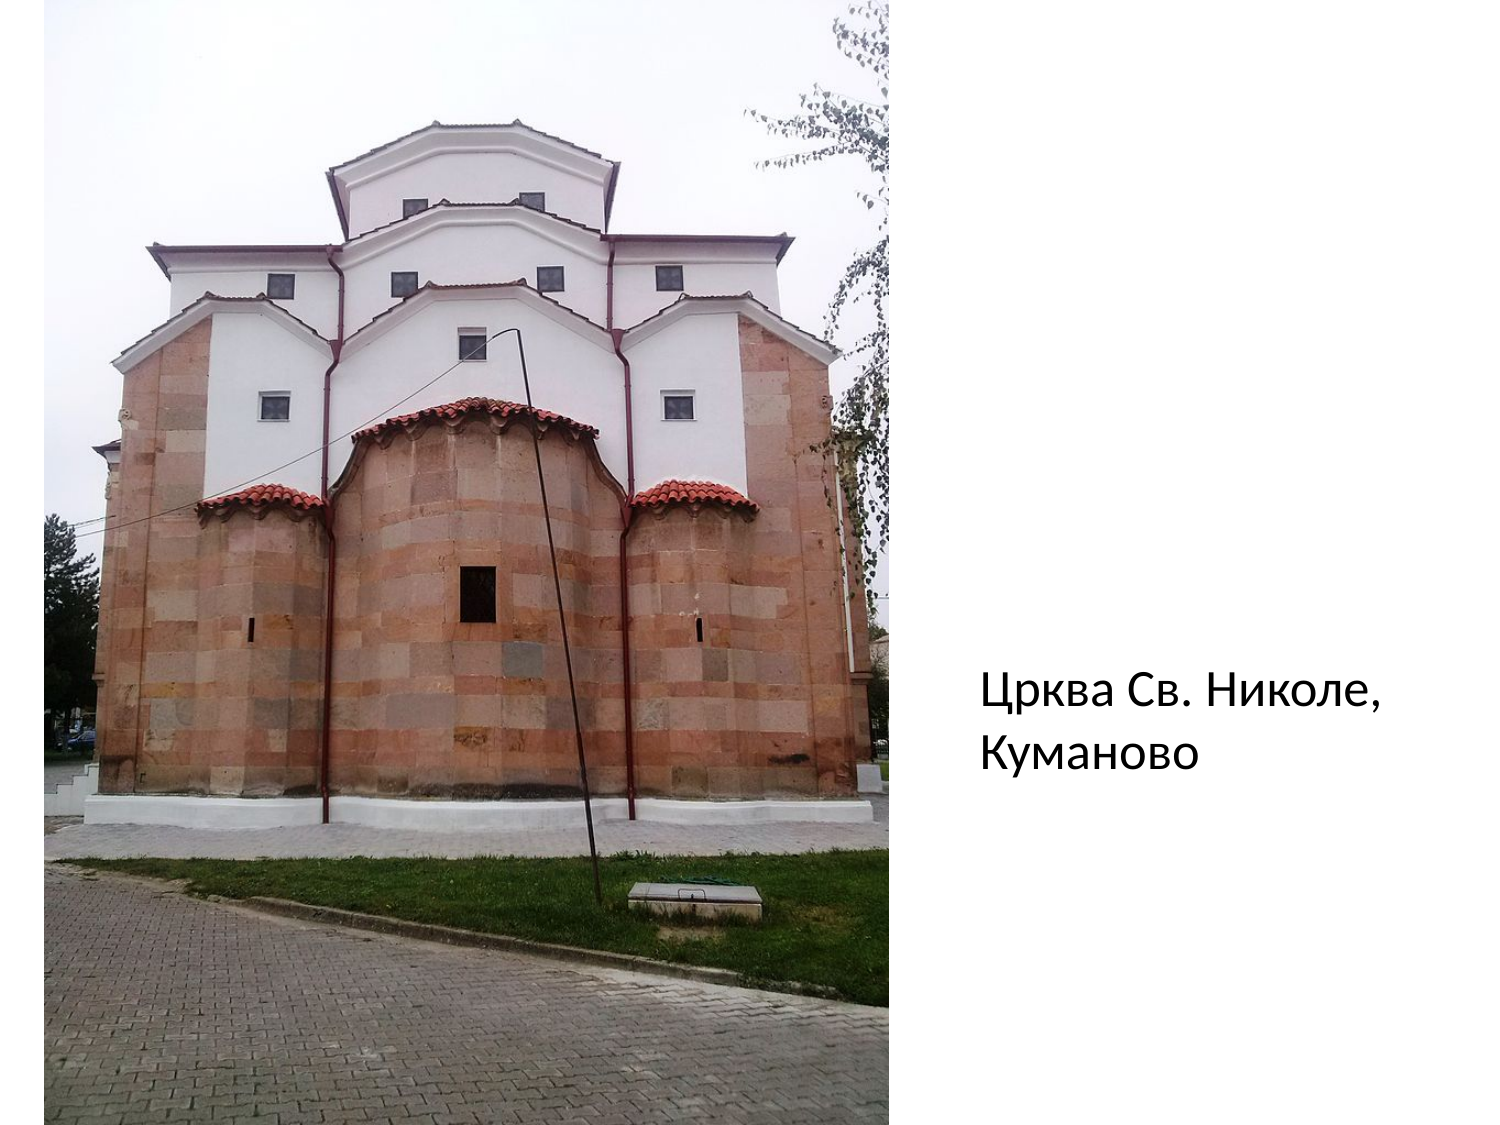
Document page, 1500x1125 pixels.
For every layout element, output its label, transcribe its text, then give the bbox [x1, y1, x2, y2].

picture [43, 0, 889, 1125]
title Црква Св. Николе, Куманово [964, 623, 1424, 811]
